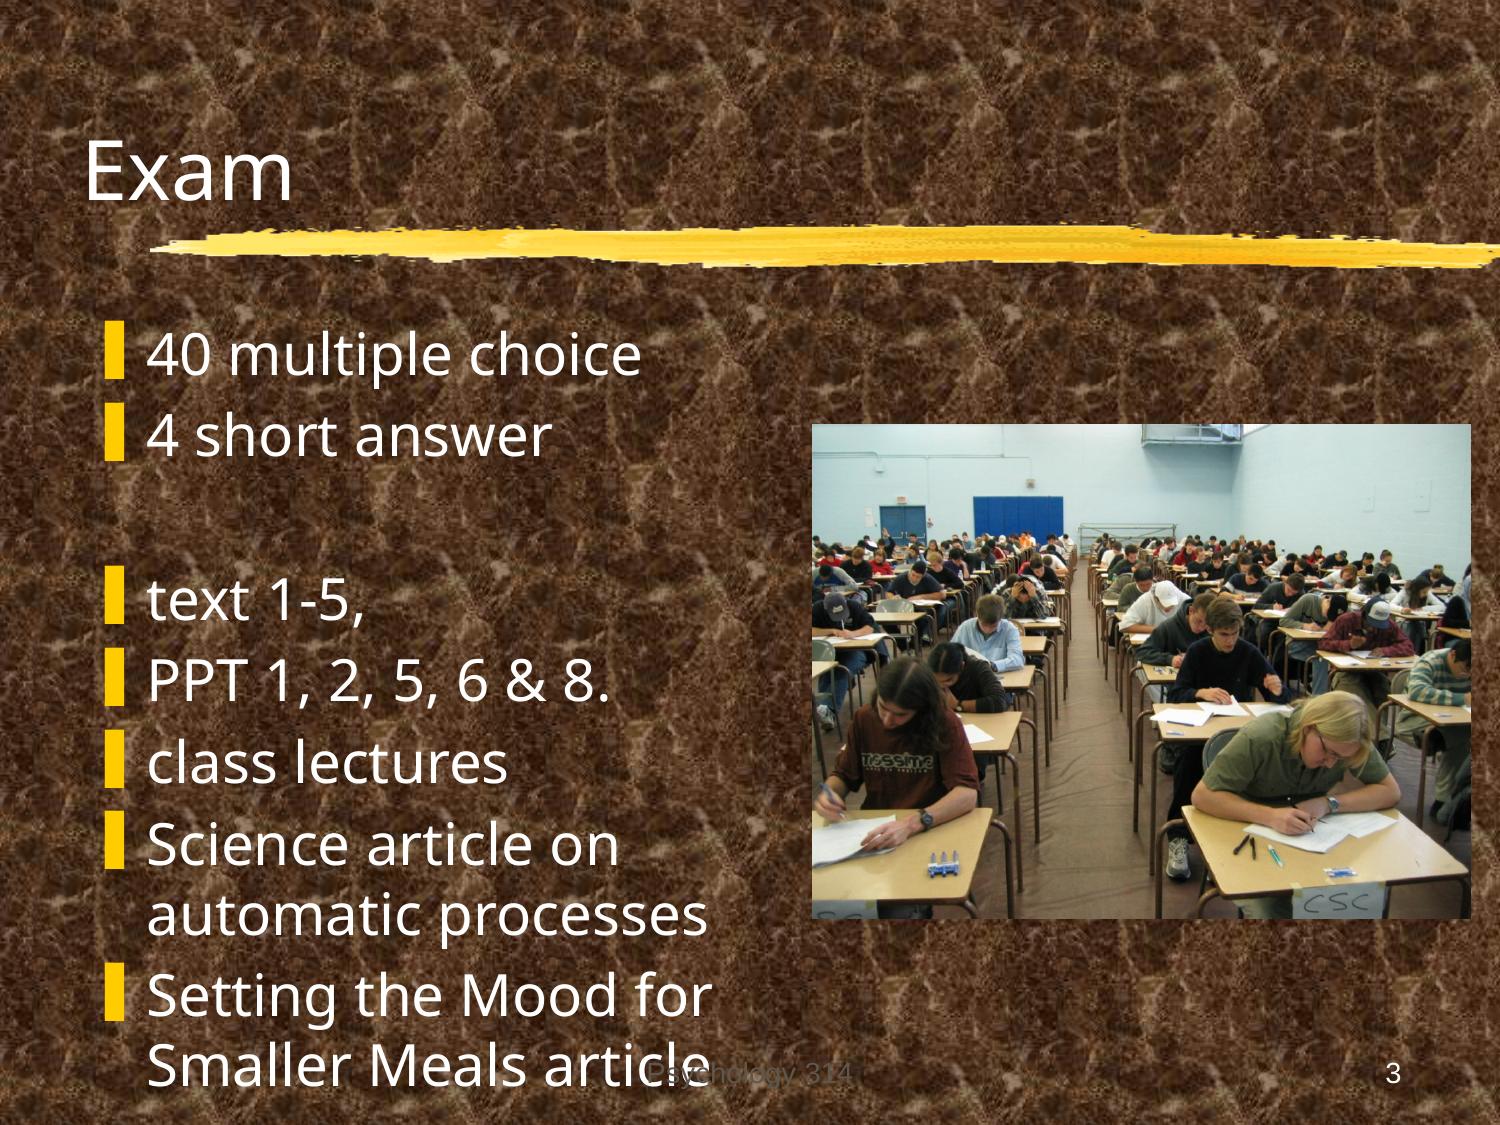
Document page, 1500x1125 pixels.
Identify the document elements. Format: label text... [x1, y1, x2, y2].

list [812, 424, 1471, 919]
slide_number 3 [1103, 1021, 1417, 1098]
list 40 multiple choice 4 short answer text 1-5, PPT 1, 2, 5, 6 & 8. class lectures Science article on automatic processes Setting the Mood for Smaller Meals article [74, 309, 813, 994]
title Exam [66, 37, 1342, 226]
picture [0, 0, 1500, 1125]
footer Psychology 314 [512, 1021, 988, 1098]
